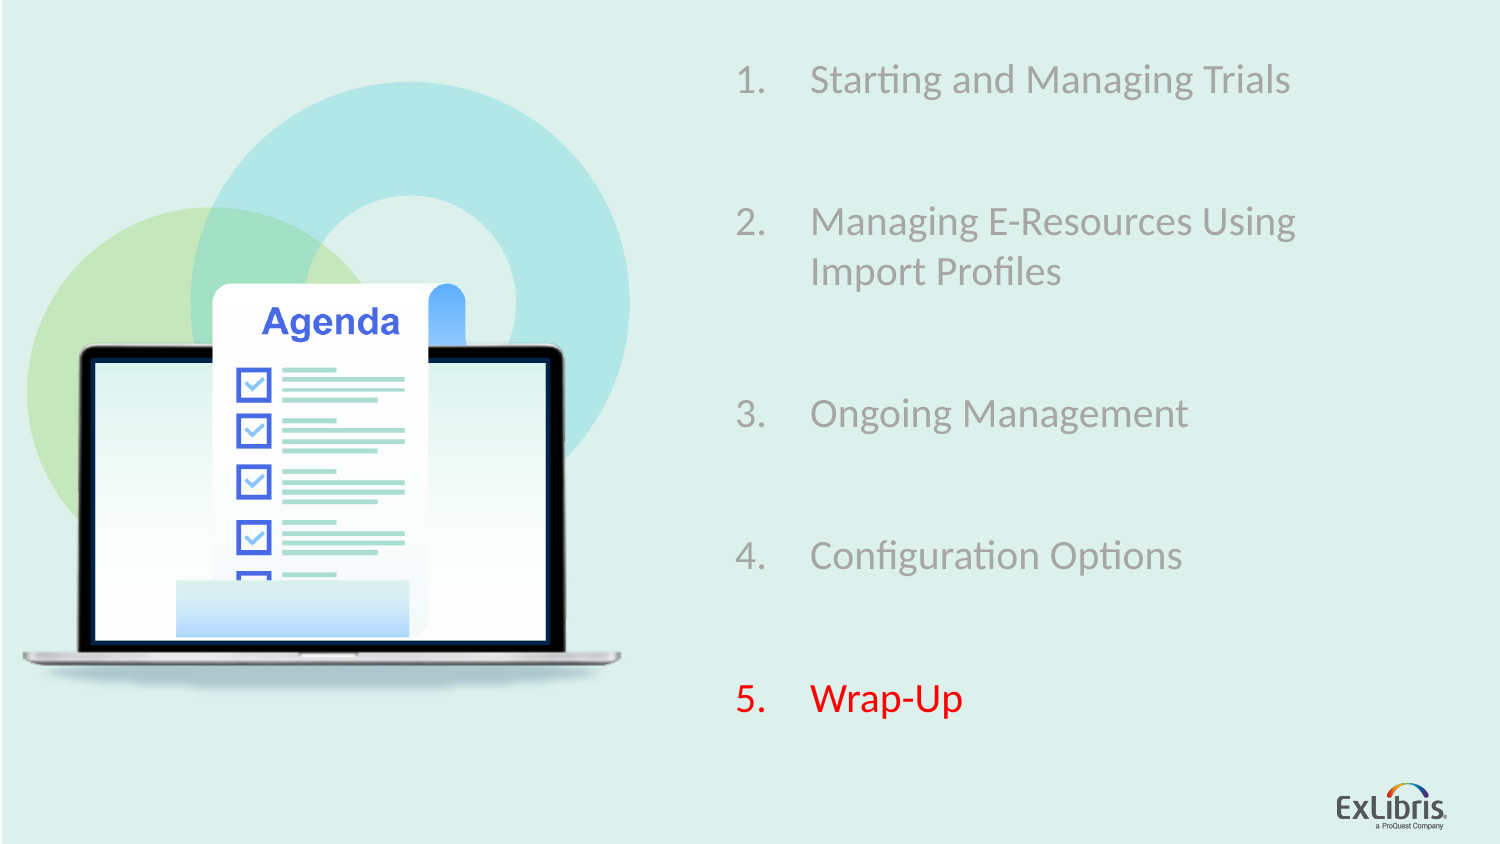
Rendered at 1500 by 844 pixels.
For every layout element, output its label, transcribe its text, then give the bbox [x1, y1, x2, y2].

list Starting and Managing Trials Managing E-Resources Using Import Profiles Ongoing Management Configuration Options Wrap-Up [645, 43, 1437, 769]
picture [0, 0, 1500, 844]
